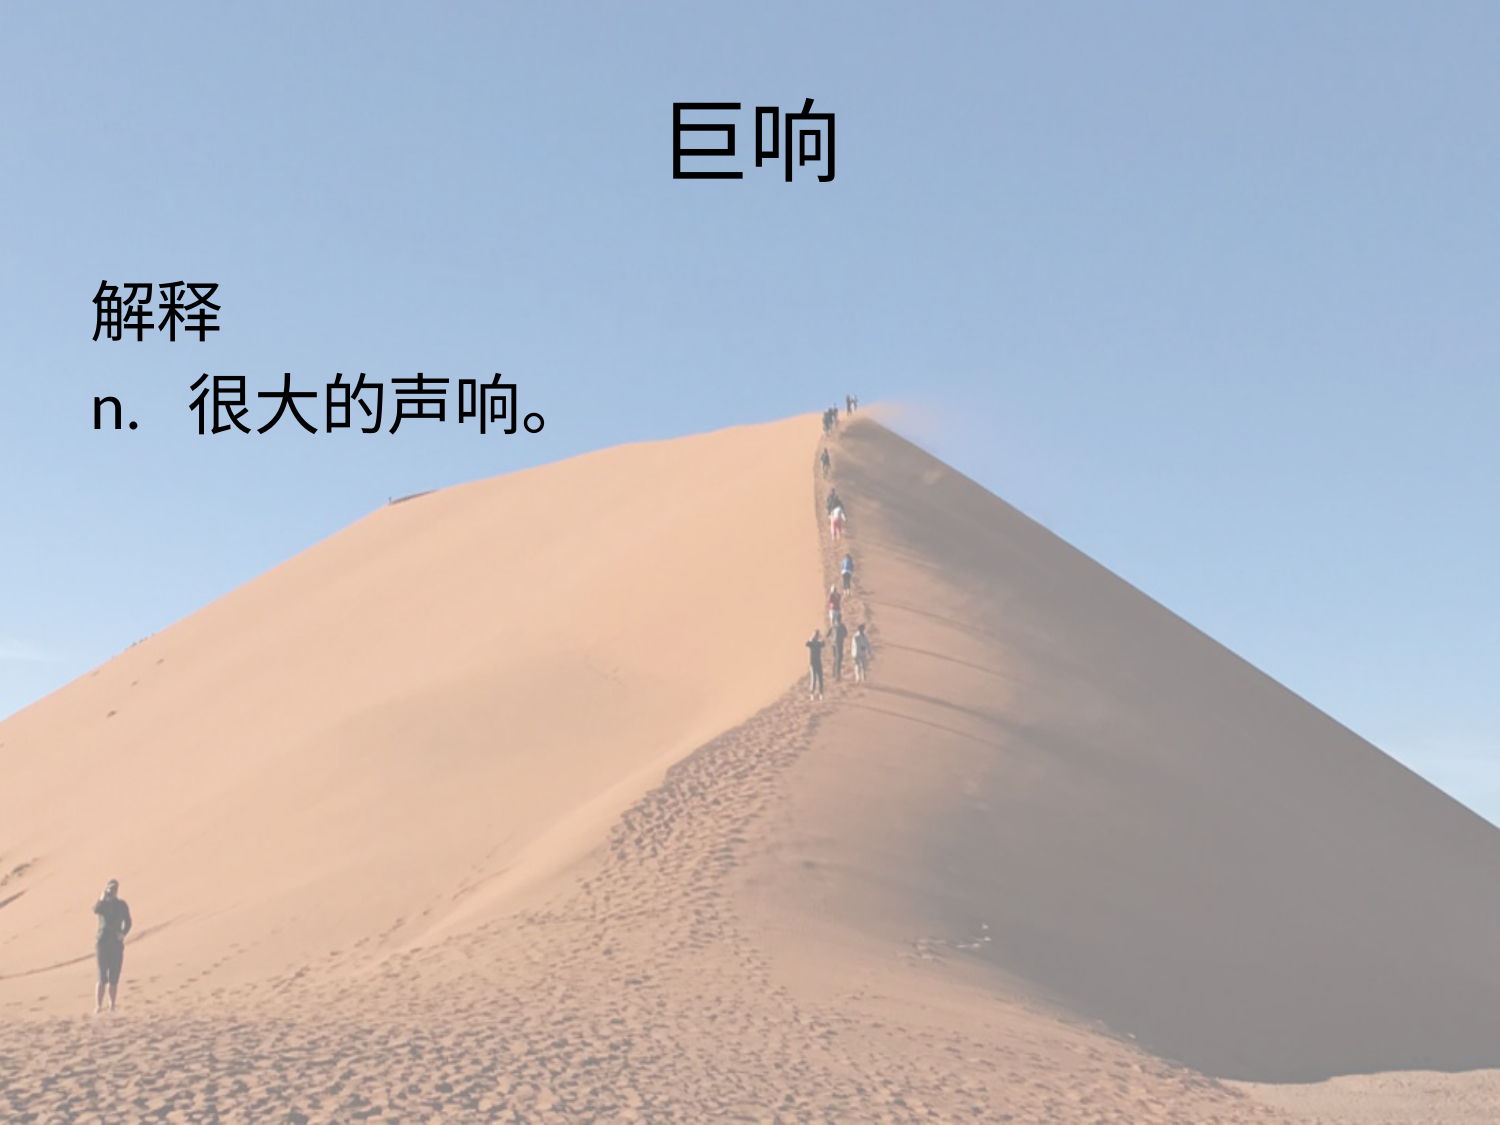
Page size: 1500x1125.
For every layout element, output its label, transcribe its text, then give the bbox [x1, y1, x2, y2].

list 解释 n. 很大的声响。 [75, 262, 1425, 1005]
title 巨响 [75, 45, 1425, 233]
